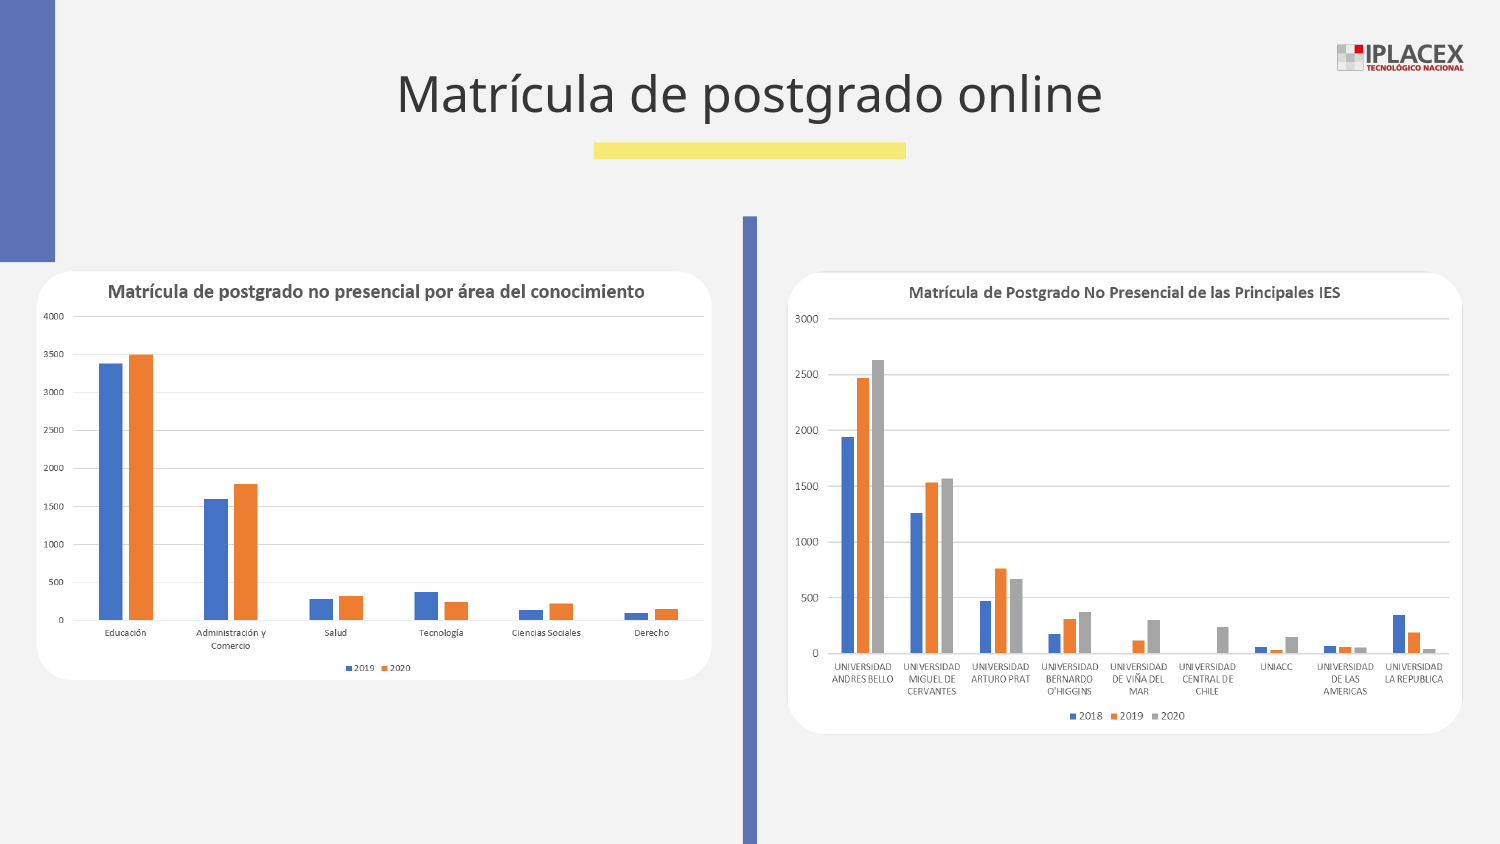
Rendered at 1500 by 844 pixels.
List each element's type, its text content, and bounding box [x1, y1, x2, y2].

text_box [742, 216, 757, 844]
picture [786, 271, 1464, 735]
title Matrícula de postgrado online [51, 47, 1449, 141]
text_box [593, 142, 906, 160]
picture [36, 271, 712, 681]
picture [1332, 15, 1469, 99]
